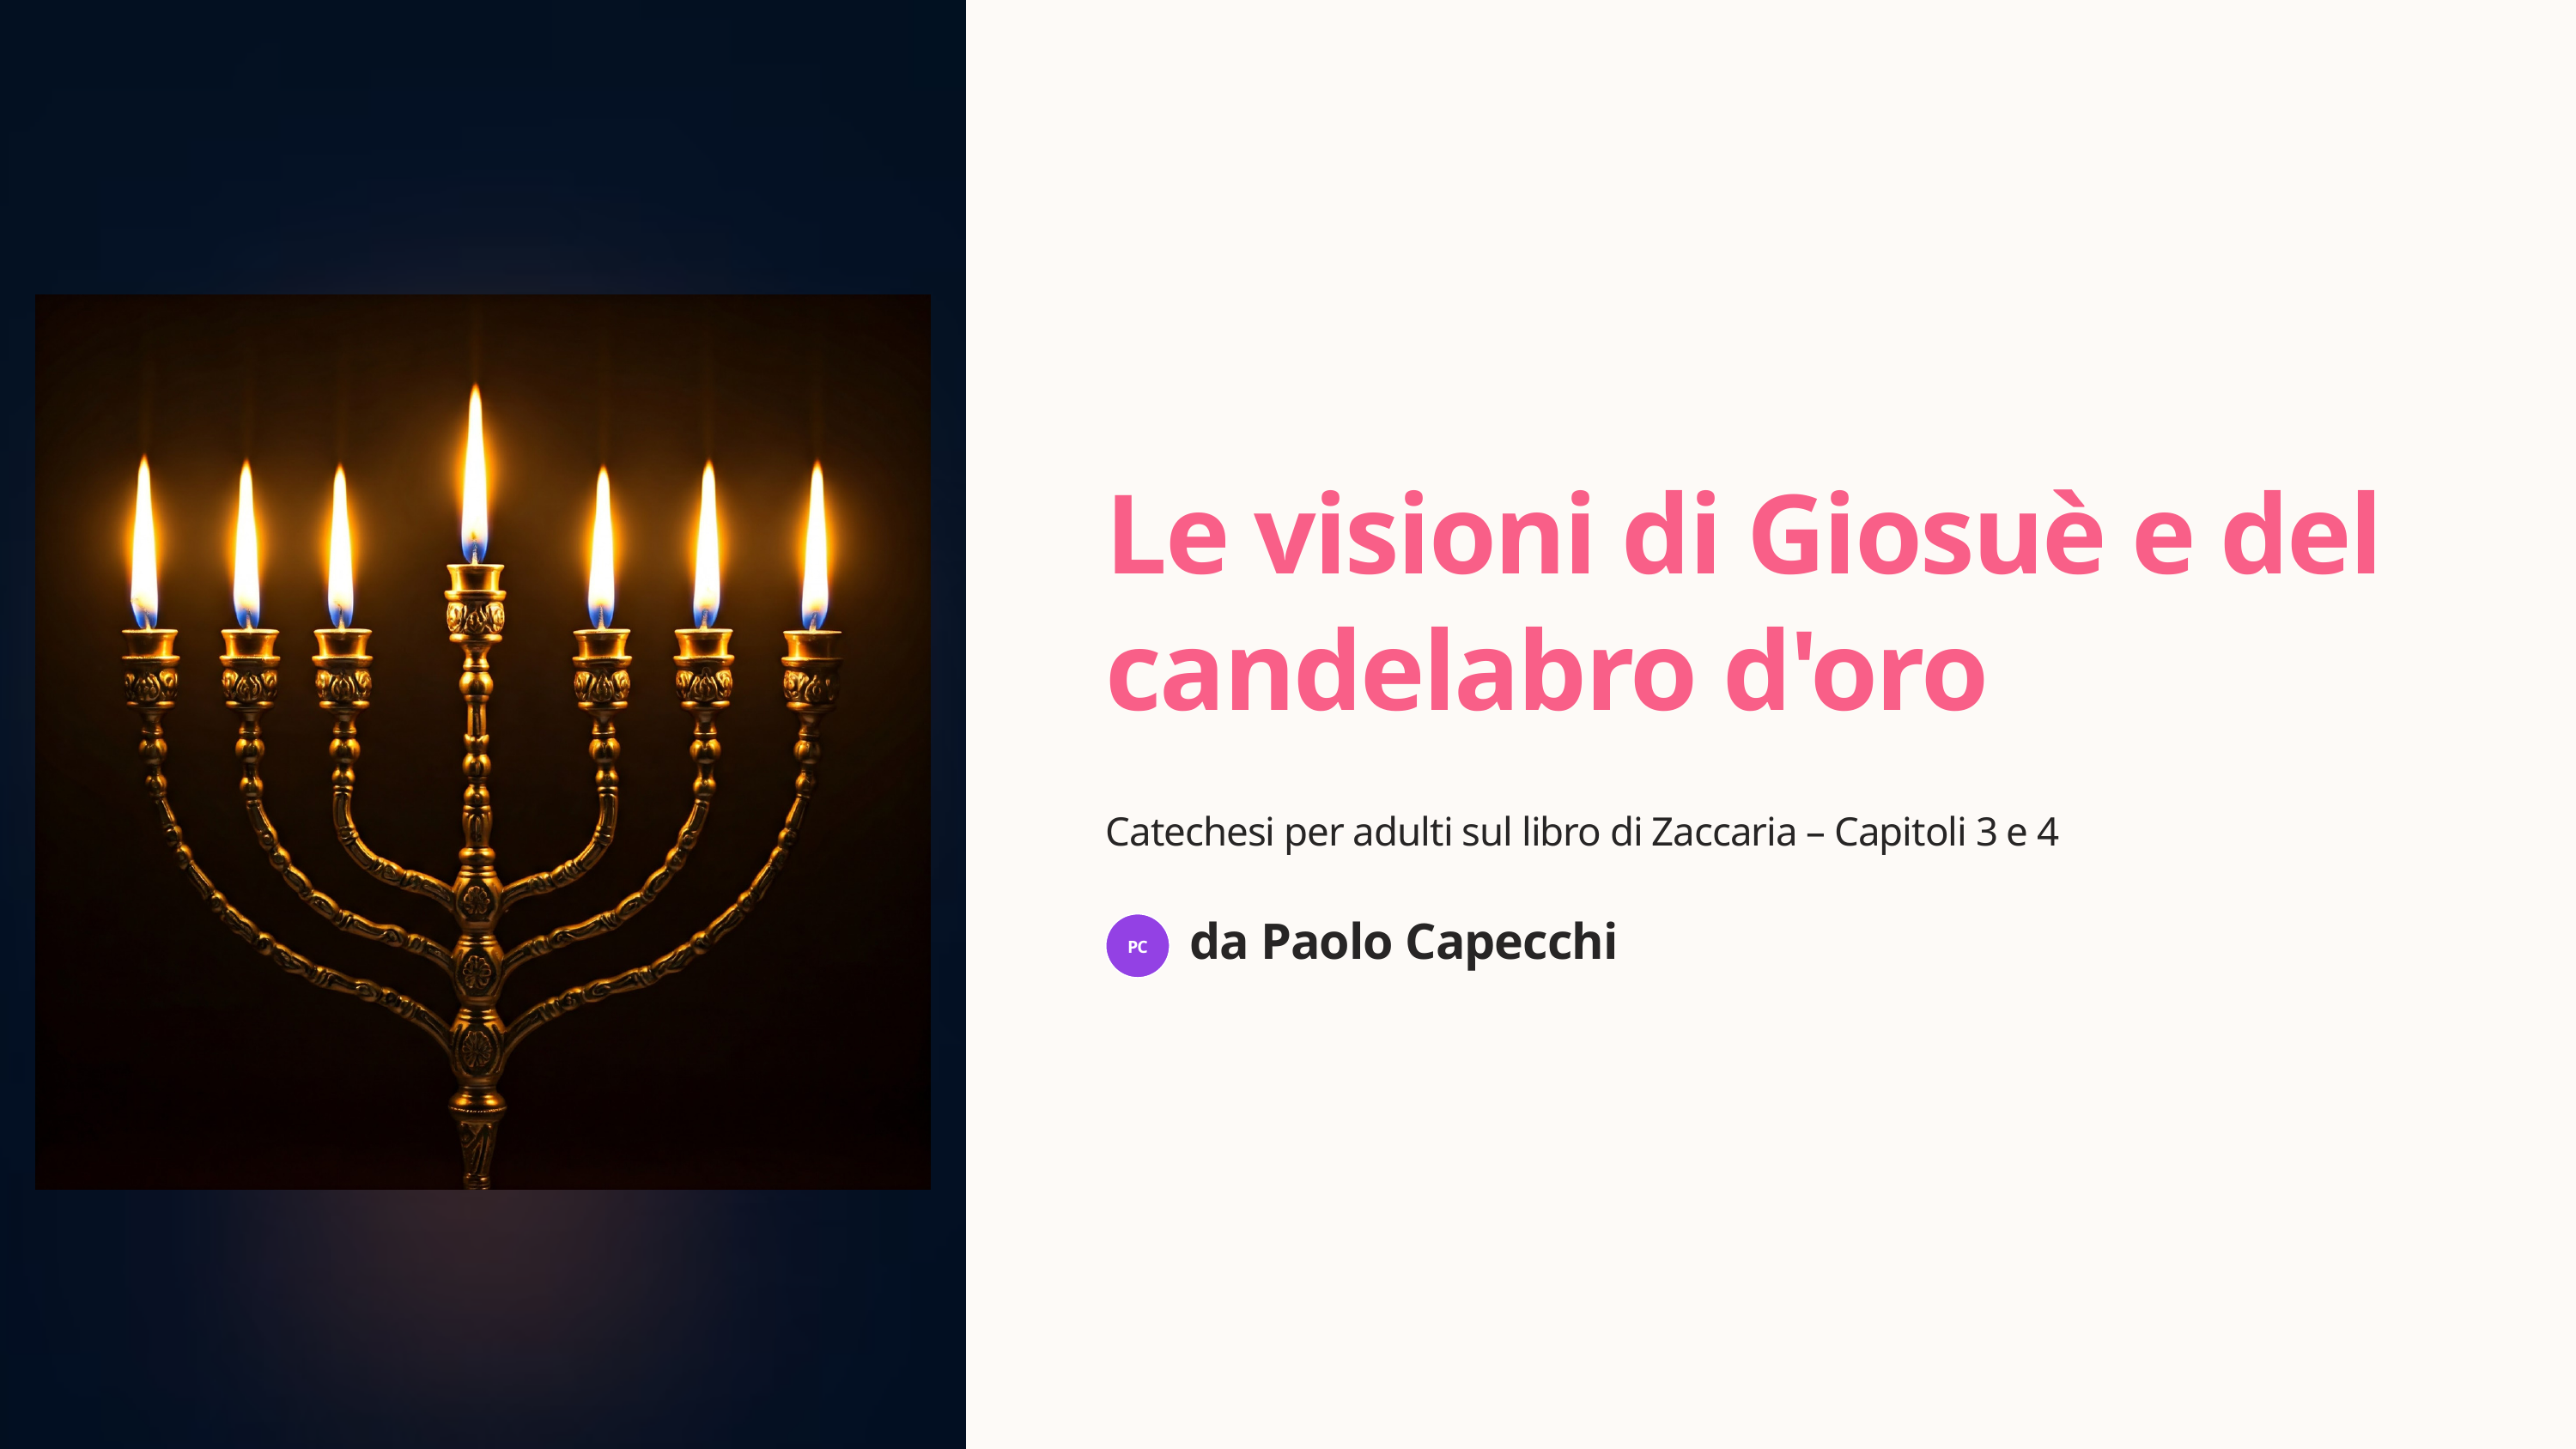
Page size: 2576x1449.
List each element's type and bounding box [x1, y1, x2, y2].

text_box [0, 0, 2576, 1449]
text_box [1104, 912, 1171, 979]
